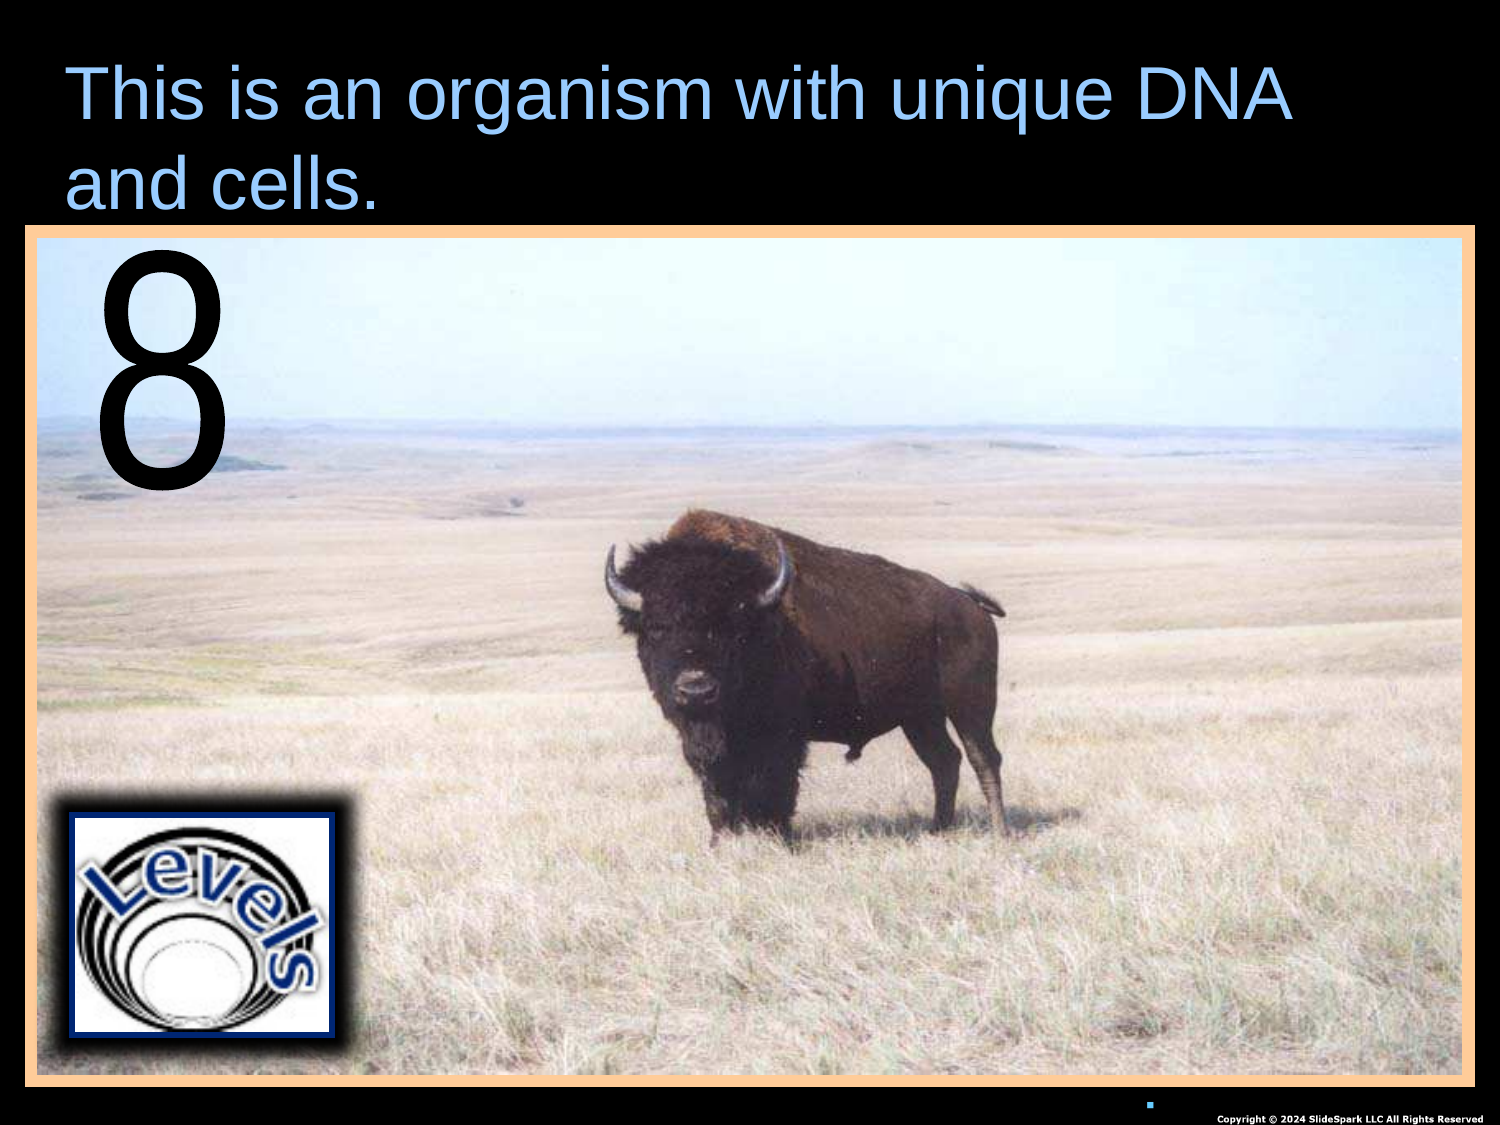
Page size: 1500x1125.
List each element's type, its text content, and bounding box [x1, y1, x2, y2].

text_box Copyright © 2024 SlideSpark LLC [924, 1089, 1438, 1125]
picture [1216, 1113, 1486, 1125]
text_box This is an organism with unique DNA and cells. [50, 37, 1375, 225]
picture [37, 237, 1463, 1076]
